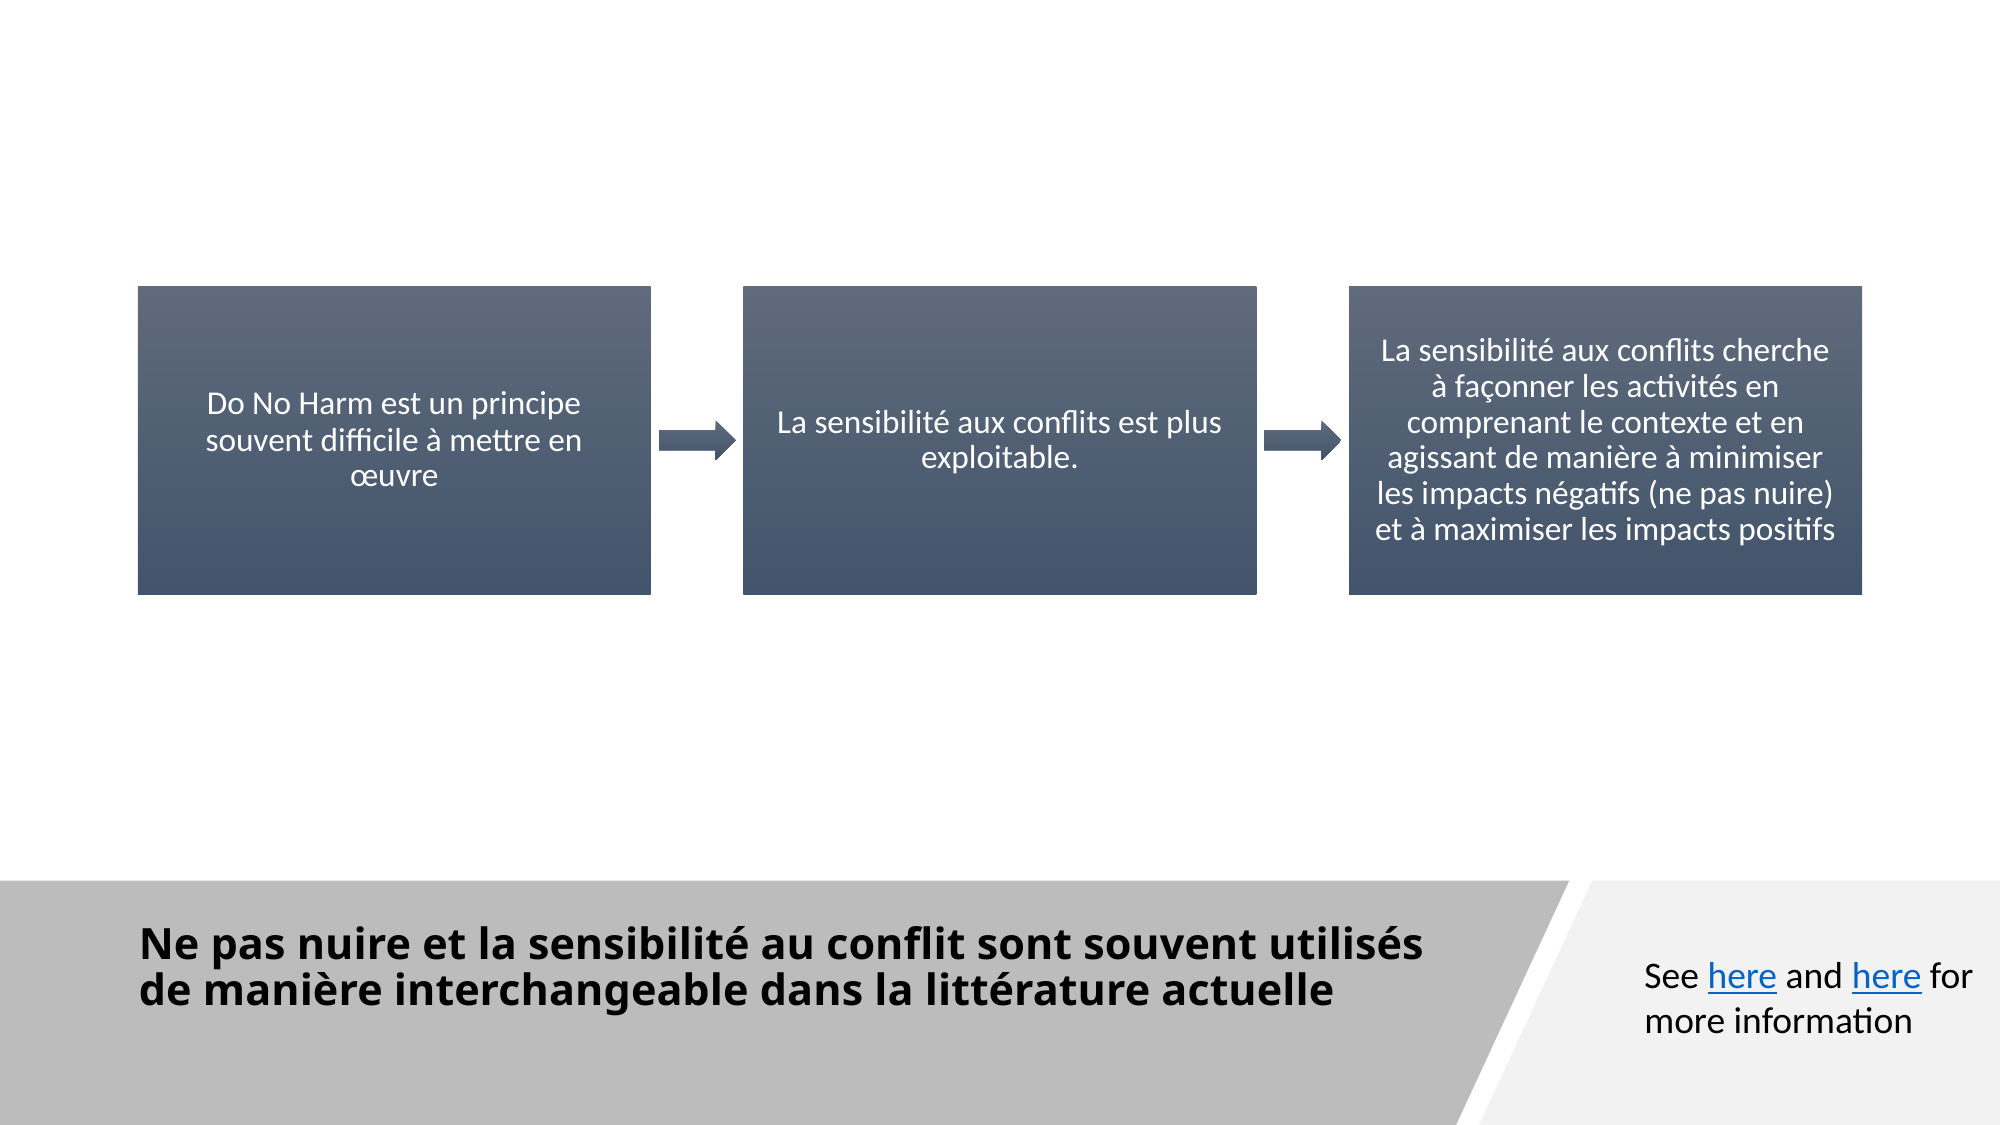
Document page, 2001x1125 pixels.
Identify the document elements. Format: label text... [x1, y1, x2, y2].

text_box [1477, 879, 2000, 1125]
title Ne pas nuire et la sensibilité au conflit sont souvent utilisés de manière interchangeable dans la littérature actuelle [123, 907, 1449, 1087]
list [137, 105, 1863, 775]
text_box See here and here for more information [1629, 943, 2000, 1049]
text_box [0, 879, 1571, 1125]
